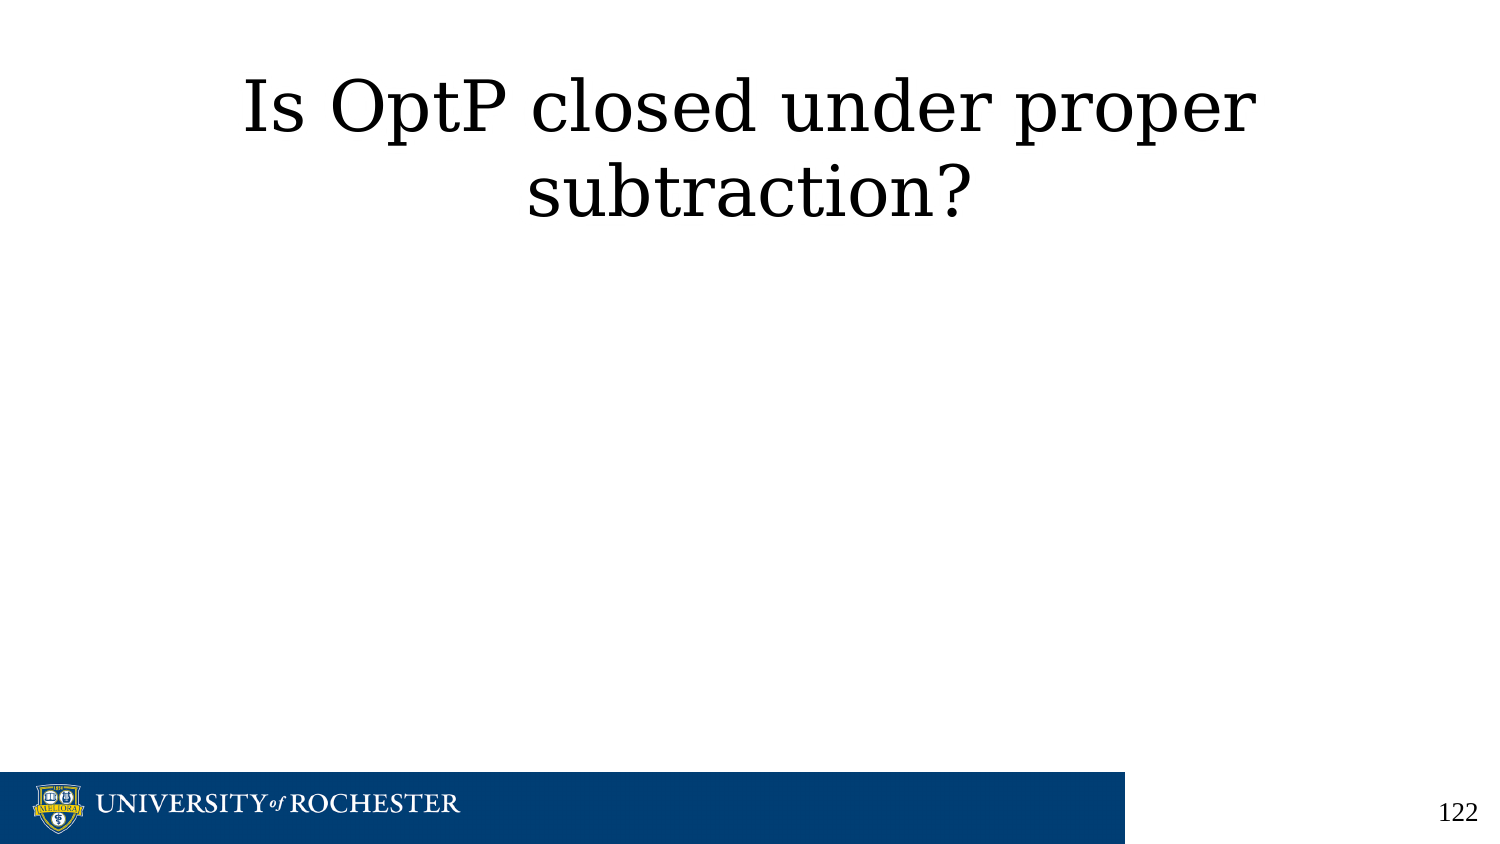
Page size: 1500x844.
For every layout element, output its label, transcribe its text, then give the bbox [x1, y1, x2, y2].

title Is OptP closed under proper subtraction? [112, 75, 1388, 216]
picture [0, 772, 1125, 844]
slide_number ‹#› [1403, 779, 1494, 844]
